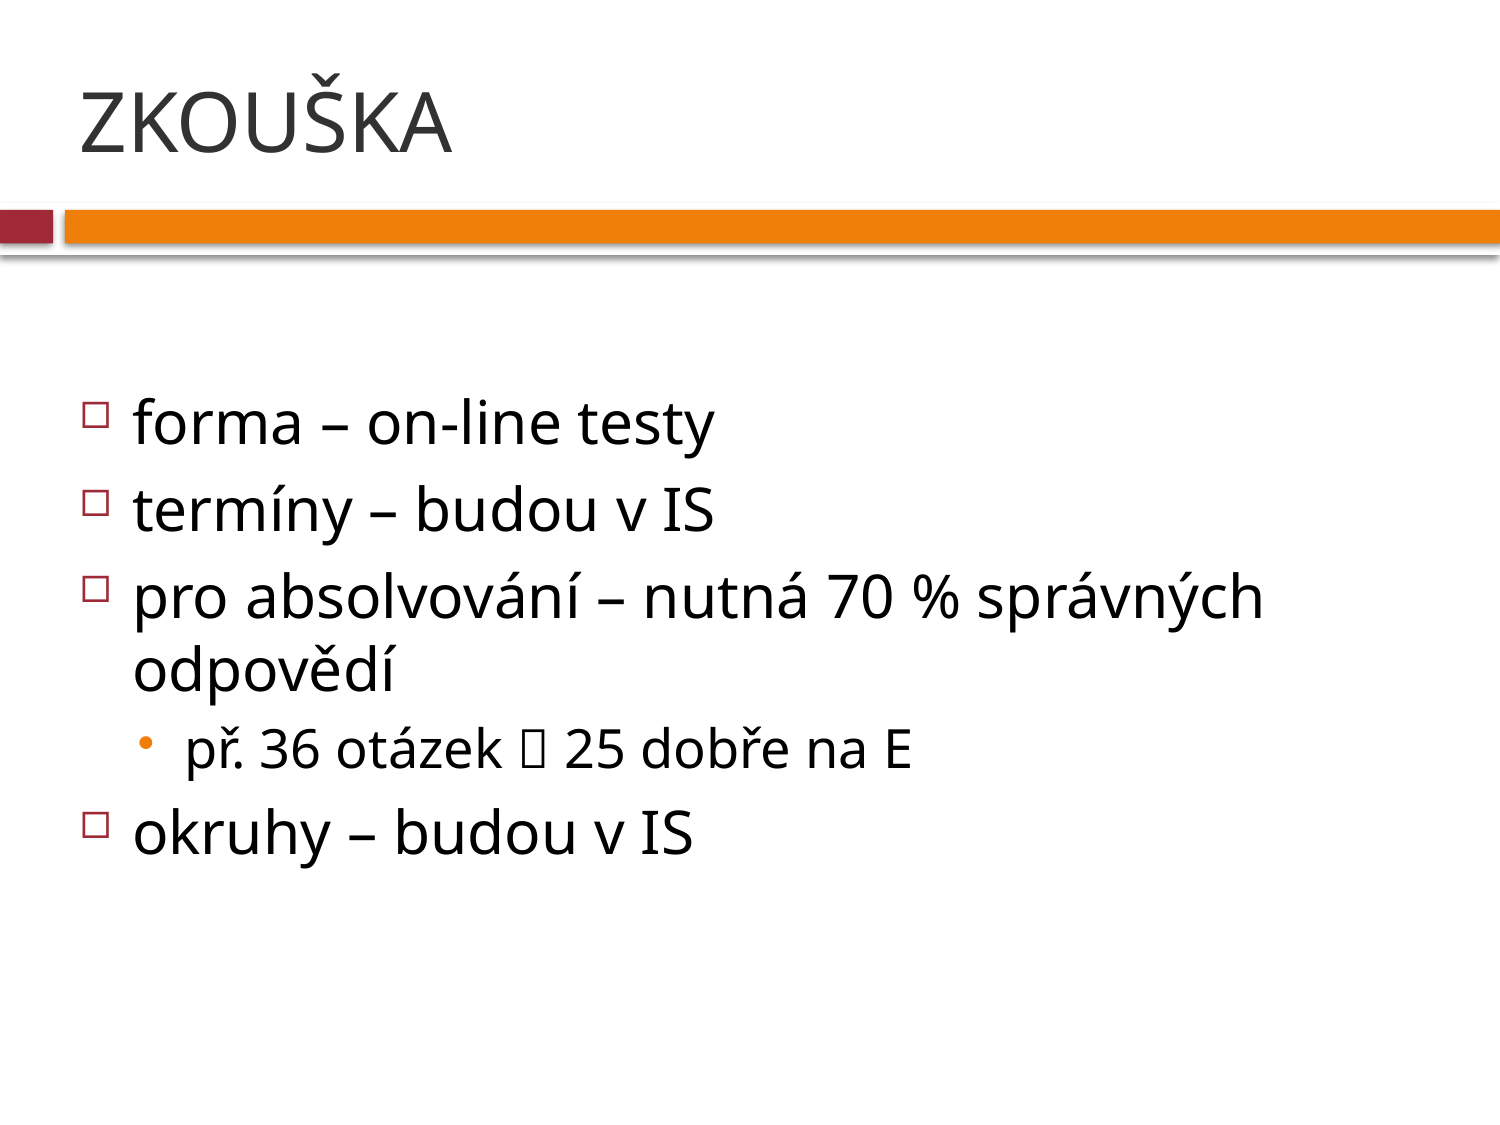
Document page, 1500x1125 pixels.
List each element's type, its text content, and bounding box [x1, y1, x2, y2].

list forma – on-line testy termíny – budou v IS pro absolvování – nutná 70 % správných odpovědí př. 36 otázek  25 dobře na E okruhy – budou v IS [64, 255, 1438, 1083]
title ZKOUŠKA [64, 37, 1438, 200]
